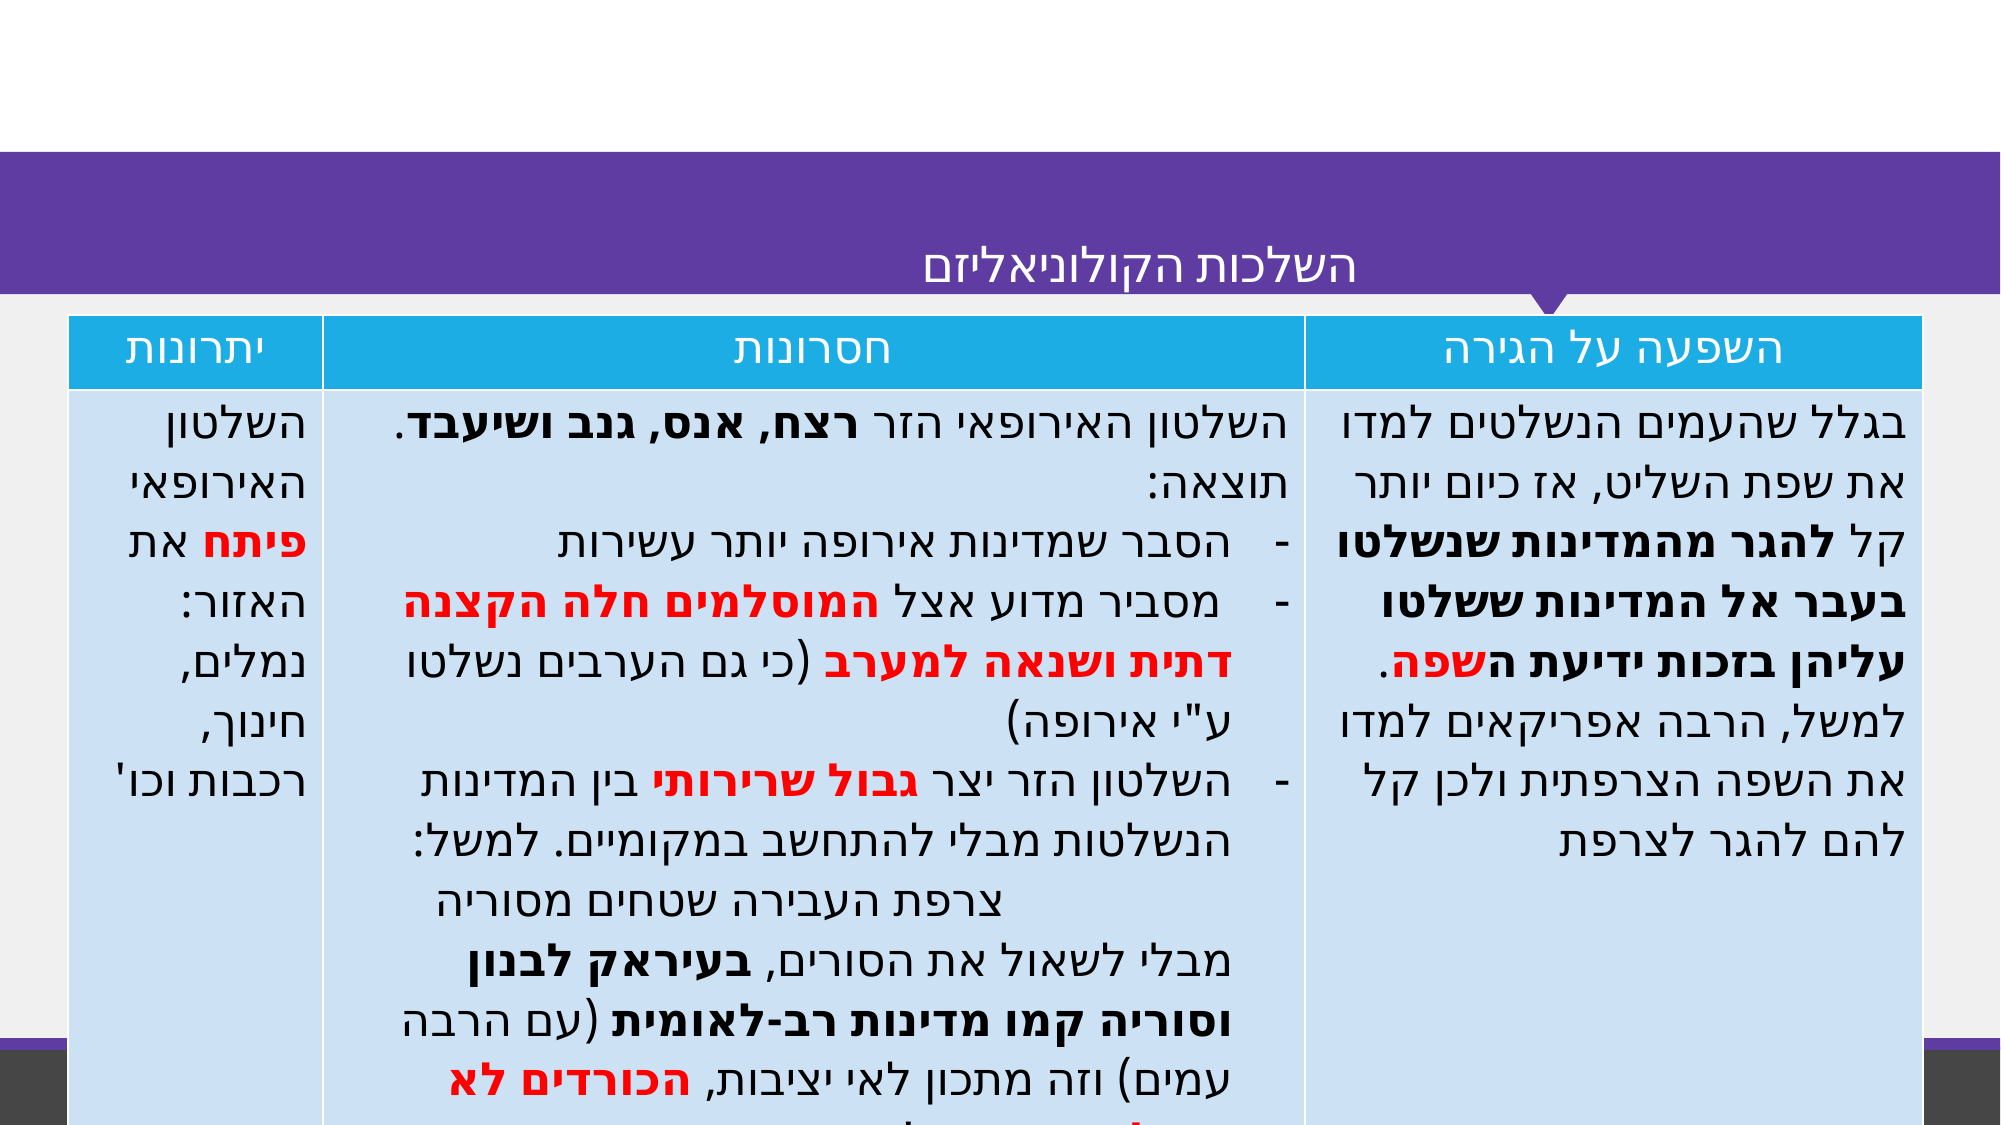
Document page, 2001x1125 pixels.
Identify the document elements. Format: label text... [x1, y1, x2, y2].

table_cell השלטון האירופאי פיתח את האזור: נמלים, חינוך, רכבות וכו' [69, 391, 322, 1125]
table_cell בגלל שהעמים הנשלטים למדו את שפת השליט, אז כיום יותר קל להגר מהמדינות שנשלטו בעבר אל המדינות ששלטו עליהן בזכות ידיעת השפה. למשל, הרבה אפריקאים למדו את השפה הצרפתית ולכן קל להם להגר לצרפת [1306, 391, 1922, 1125]
table_cell השלטון האירופאי הזר רצח, אנס, גנב ושיעבד. תוצאה: הסבר שמדינות אירופה יותר עשירות מסביר מדוע אצל המוסלמים חלה הקצנה דתית ושנאה למערב (כי גם הערבים נשלטו ע"י אירופה) השלטון הזר יצר גבול שרירותי בין המדינות הנשלטות מבלי להתחשב במקומיים. למשל: צרפת העבירה שטחים מסוריה מבלי לשאול את הסורים, בעיראק לבנון וסוריה קמו מדינות רב-לאומית (עם הרבה עמים) וזה מתכון לאי יציבות, הכורדים לא קיבלו מדינה וכו' [324, 391, 1304, 1125]
title השלכות הקולוניאליזם [426, 233, 1374, 314]
table_header חסרונות [324, 316, 1304, 389]
table_header השפעה על הגירה [1306, 316, 1922, 389]
table_header יתרונות [69, 316, 322, 389]
